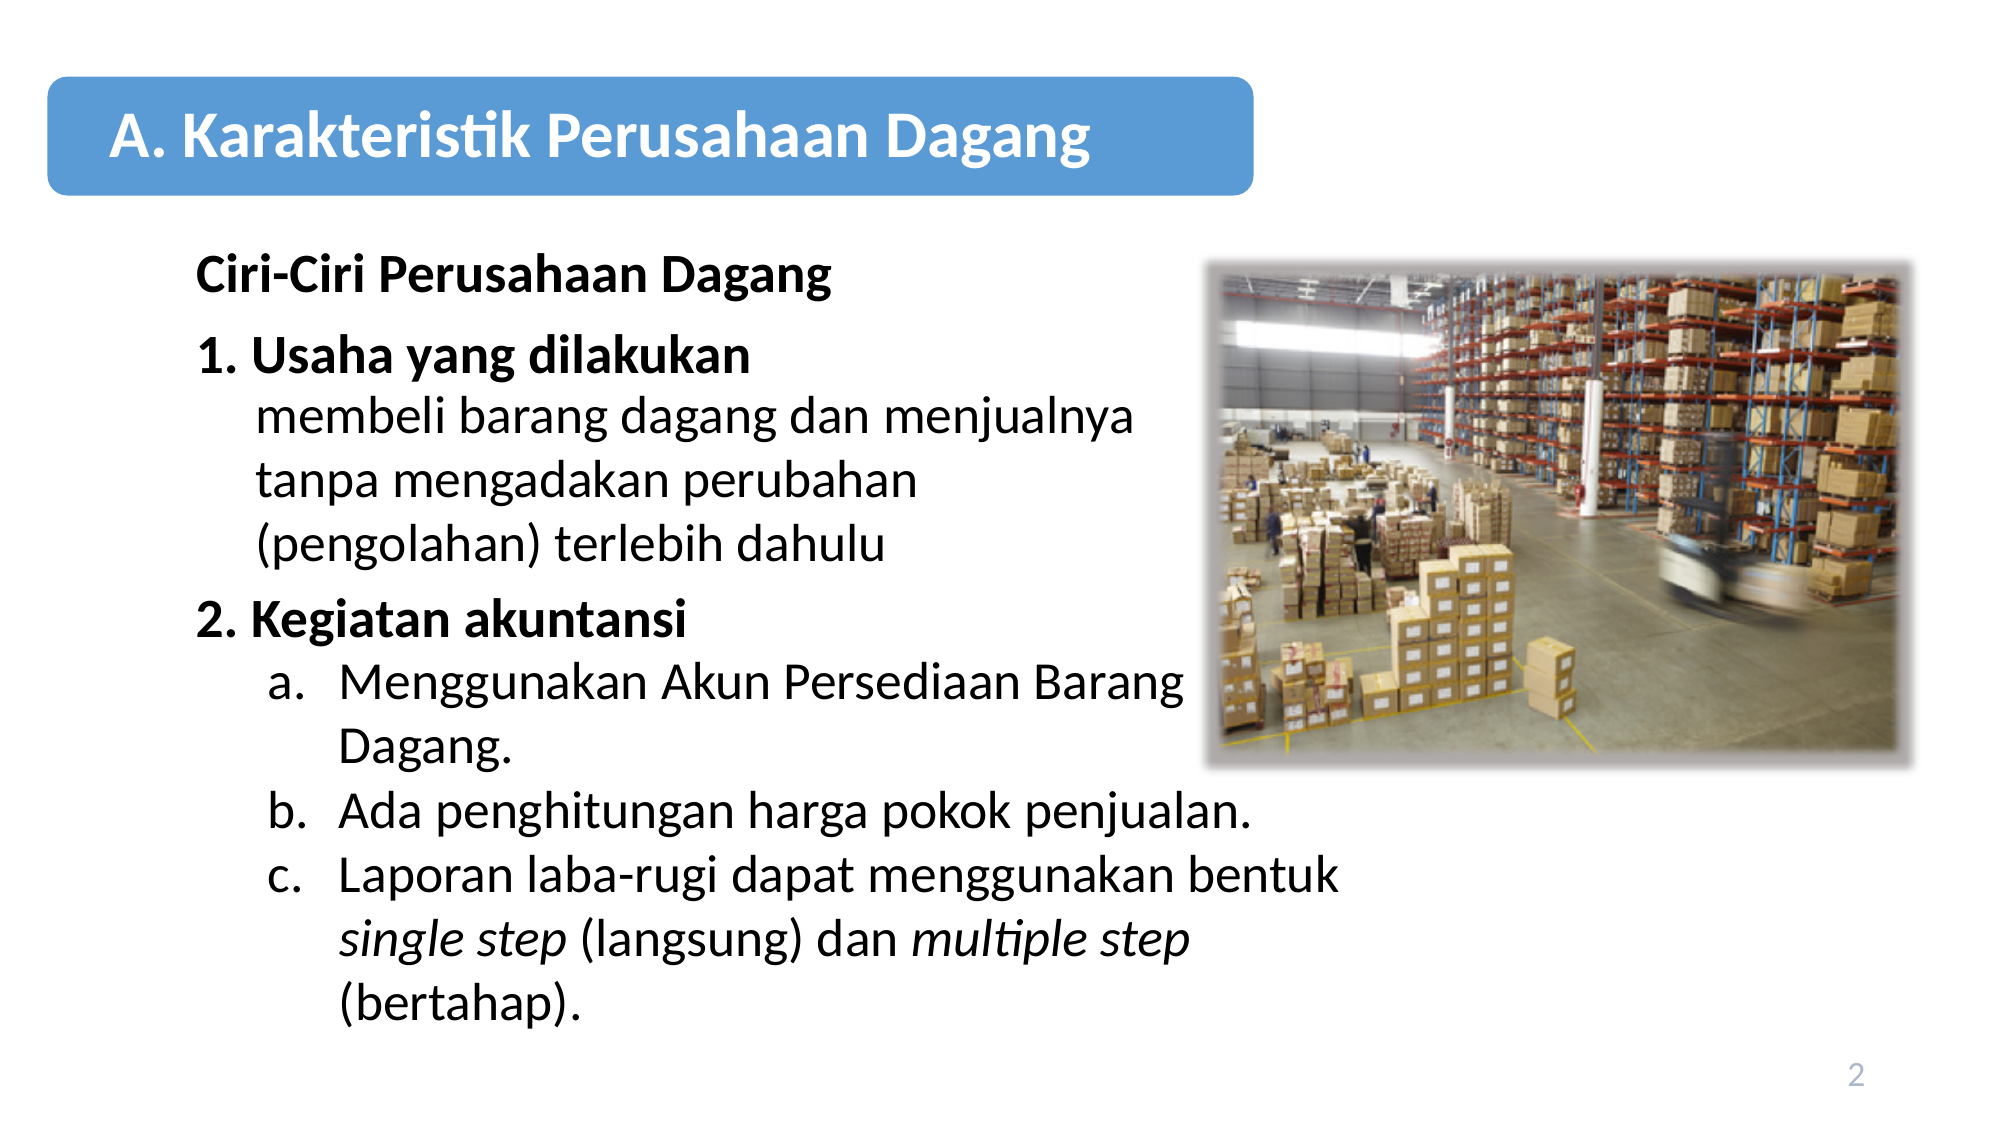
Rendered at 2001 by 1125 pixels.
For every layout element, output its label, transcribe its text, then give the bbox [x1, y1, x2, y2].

text_box 2. Kegiatan akuntansi [180, 574, 704, 656]
text_box membeli barang dagang dan menjualnya tanpa mengadakan perubahan (pengolahan) terlebih dahulu [240, 372, 1198, 580]
picture [1214, 270, 1905, 759]
text_box 1. Usaha yang dilakukan [181, 310, 768, 393]
text_box Ciri-Ciri Perusahaan Dagang [181, 229, 849, 311]
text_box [47, 76, 1254, 196]
text_box Menggunakan Akun Persediaan Barang Dagang. Ada penghitungan harga pokok penjualan. Laporan laba-rugi dapat menggunakan bentuk single step (langsung) dan multiple step (bertahap). [252, 638, 1371, 1039]
text_box 2 [1807, 1043, 1906, 1102]
